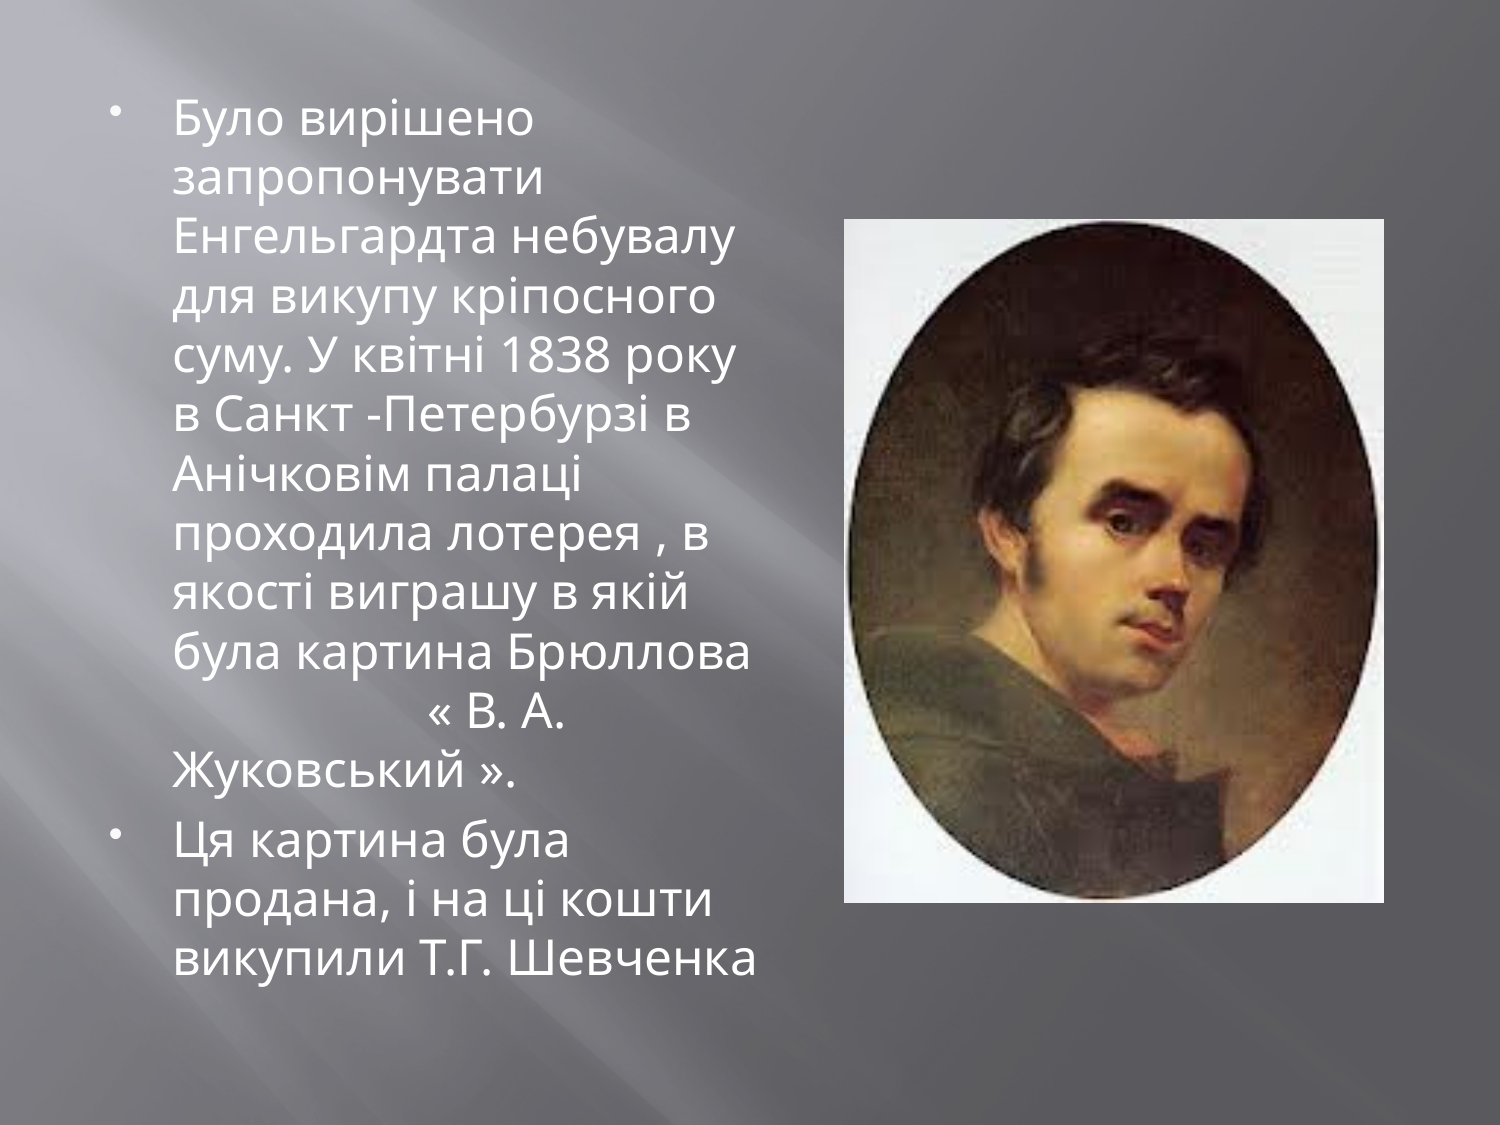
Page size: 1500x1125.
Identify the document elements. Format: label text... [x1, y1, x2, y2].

list Було вирішено запропонувати Енгельгардта небувалу для викупу кріпосного суму. У квітні 1838 року в Санкт -Петербурзі в Анічковім палаці проходила лотерея , в якості виграшу в якій була картина Брюллова « В. А. Жуковський ». Ця картина була продана, і на ці кошти викупили Т.Г. Шевченка [75, 78, 774, 1083]
picture [844, 219, 1385, 904]
